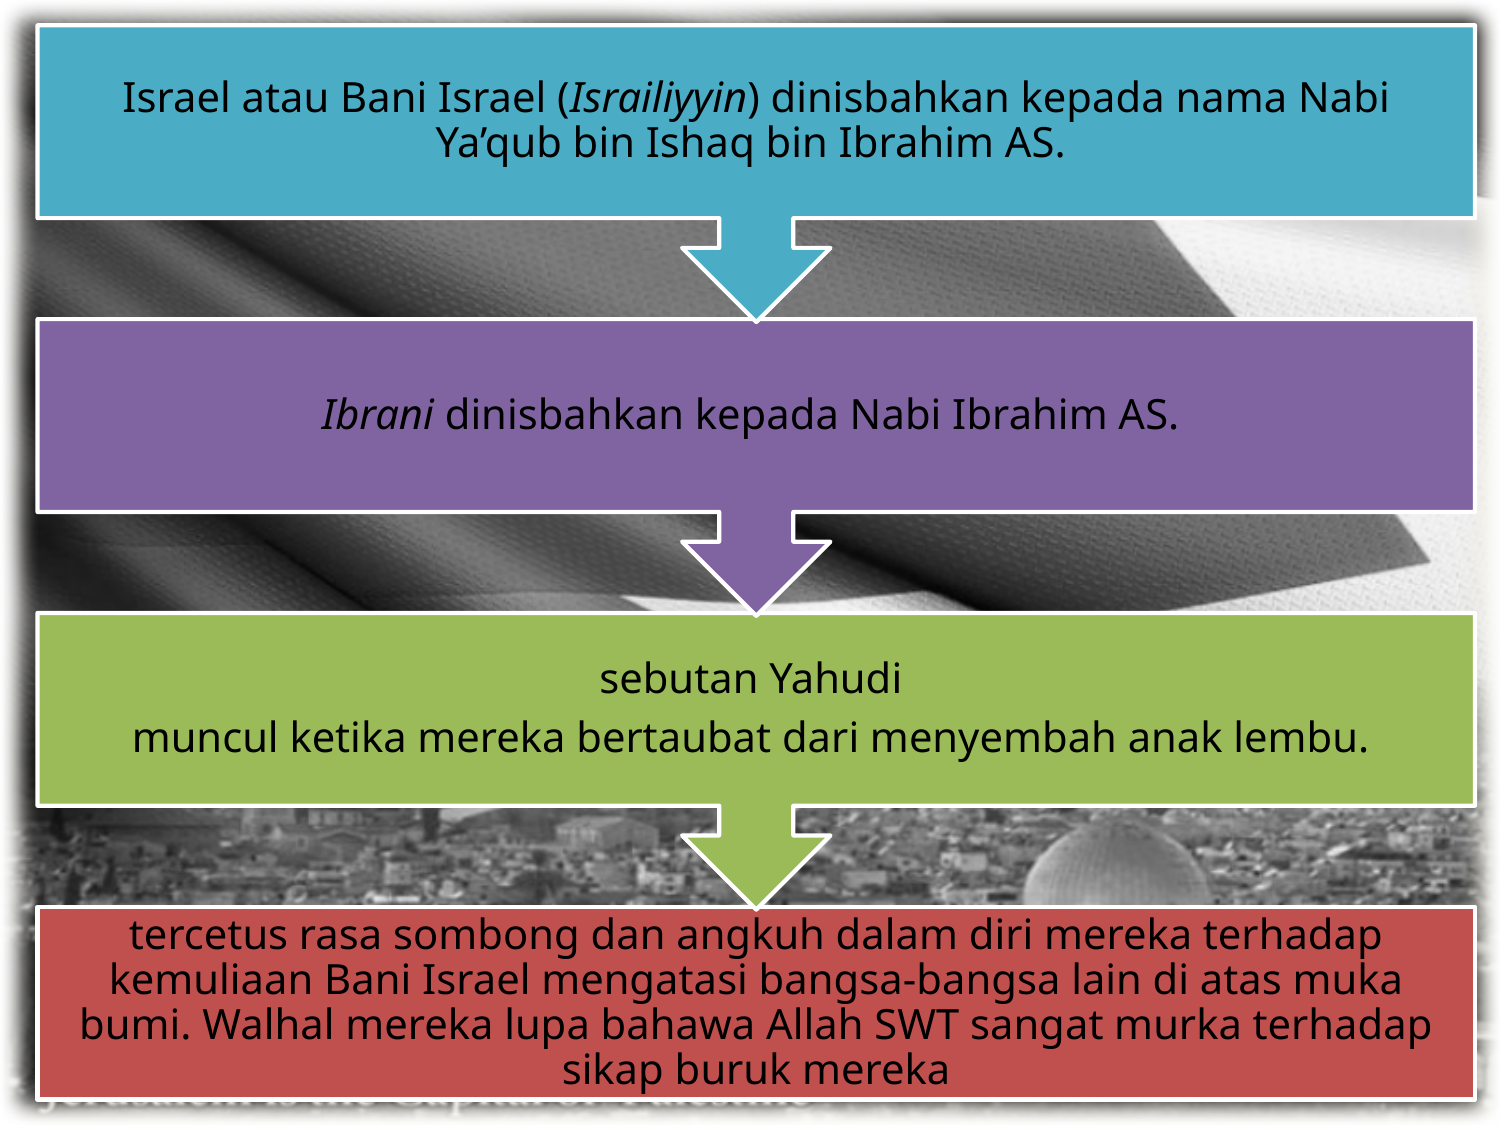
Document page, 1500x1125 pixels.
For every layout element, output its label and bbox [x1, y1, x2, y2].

picture [0, 0, 1500, 1125]
text_box [37, 24, 1476, 1101]
